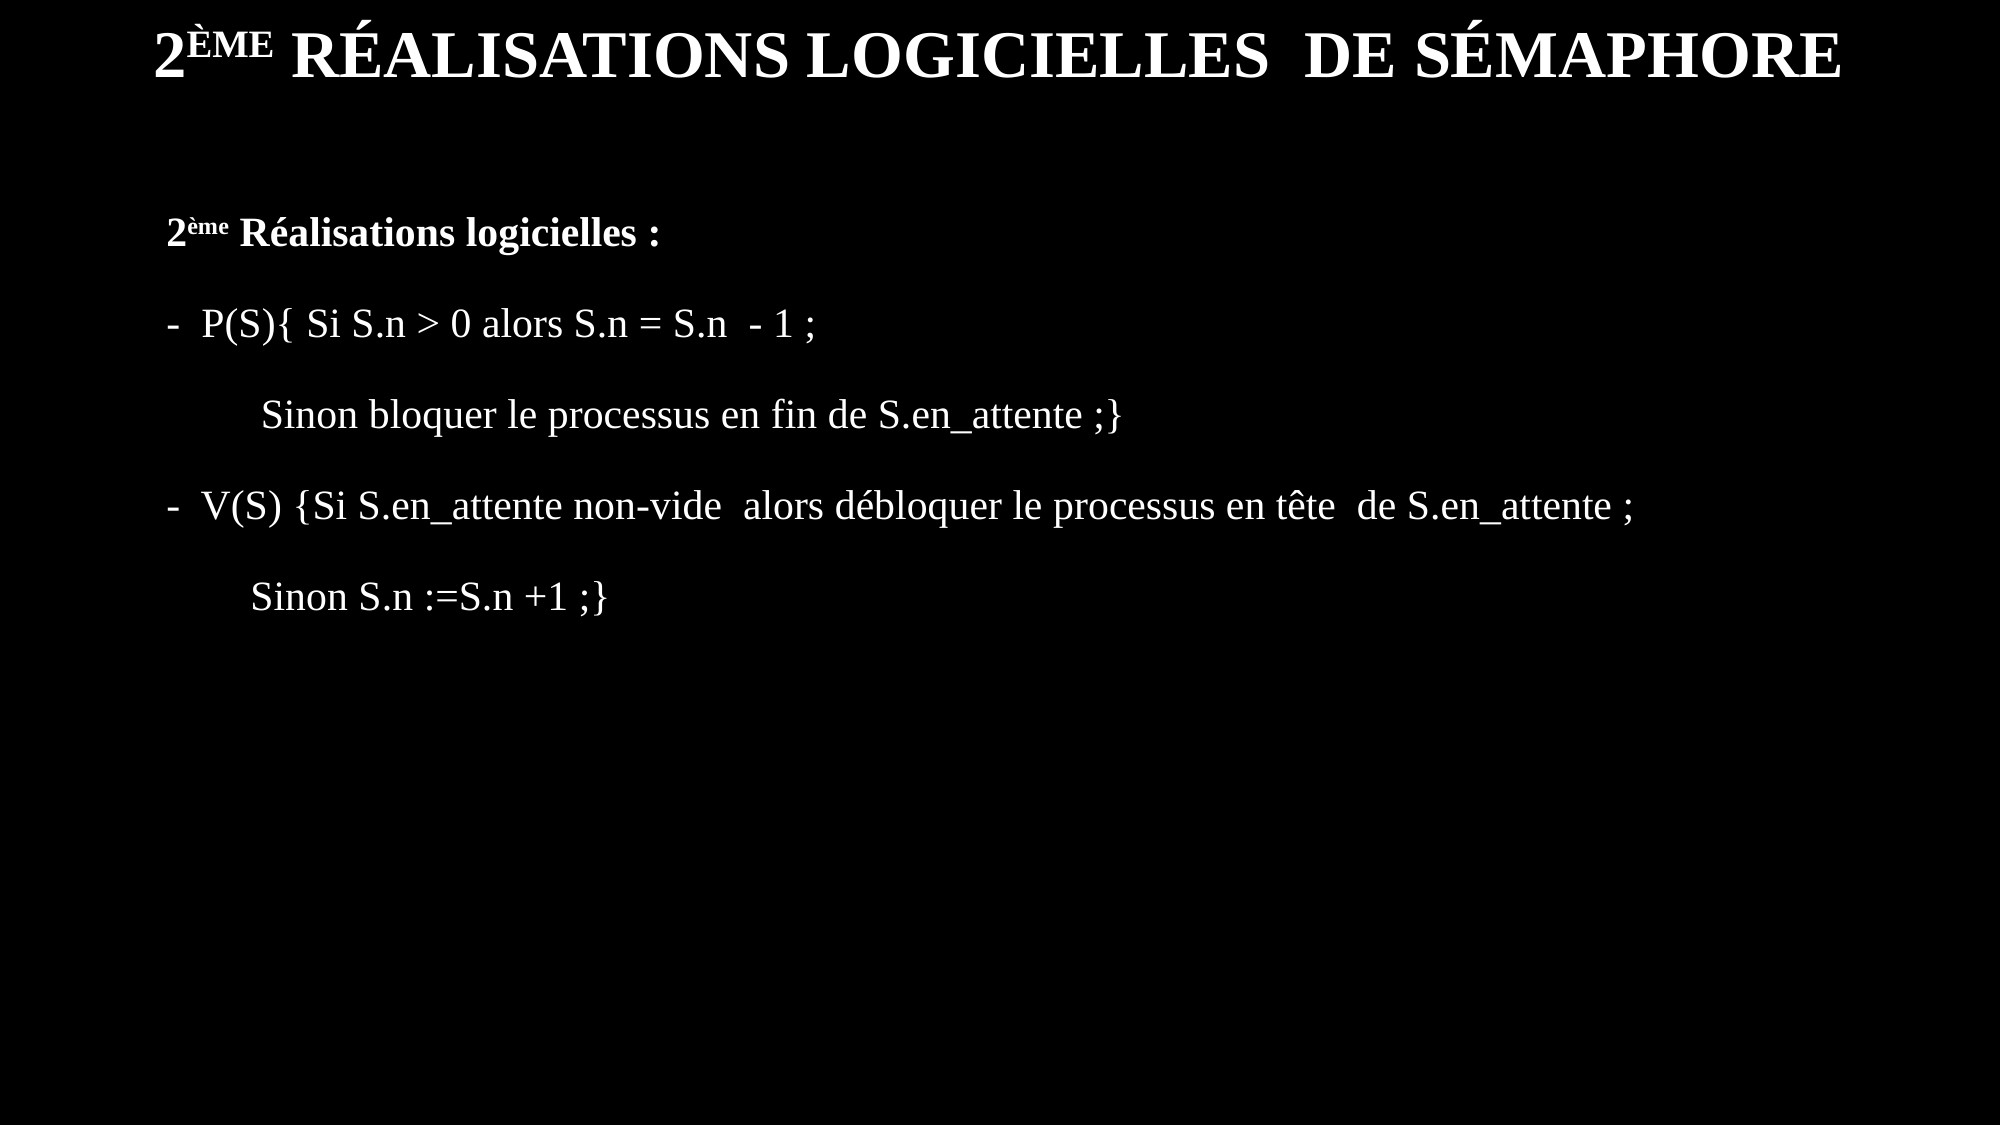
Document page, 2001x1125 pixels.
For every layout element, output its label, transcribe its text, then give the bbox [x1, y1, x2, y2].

subtitle 2ème Réalisations logicielles : - P(S){ Si S.n > 0 alors S.n = S.n ‐ 1 ; Sinon bloquer le processus en fin de S.en_attente ;} - V(S) {Si S.en_attente non‐vide alors débloquer le processus en tête de S.en_attente ; Sinon S.n :=S.n +1 ;} [121, 99, 1820, 1086]
title 2ème Réalisations logicielles de sémaphore [71, 0, 1943, 100]
